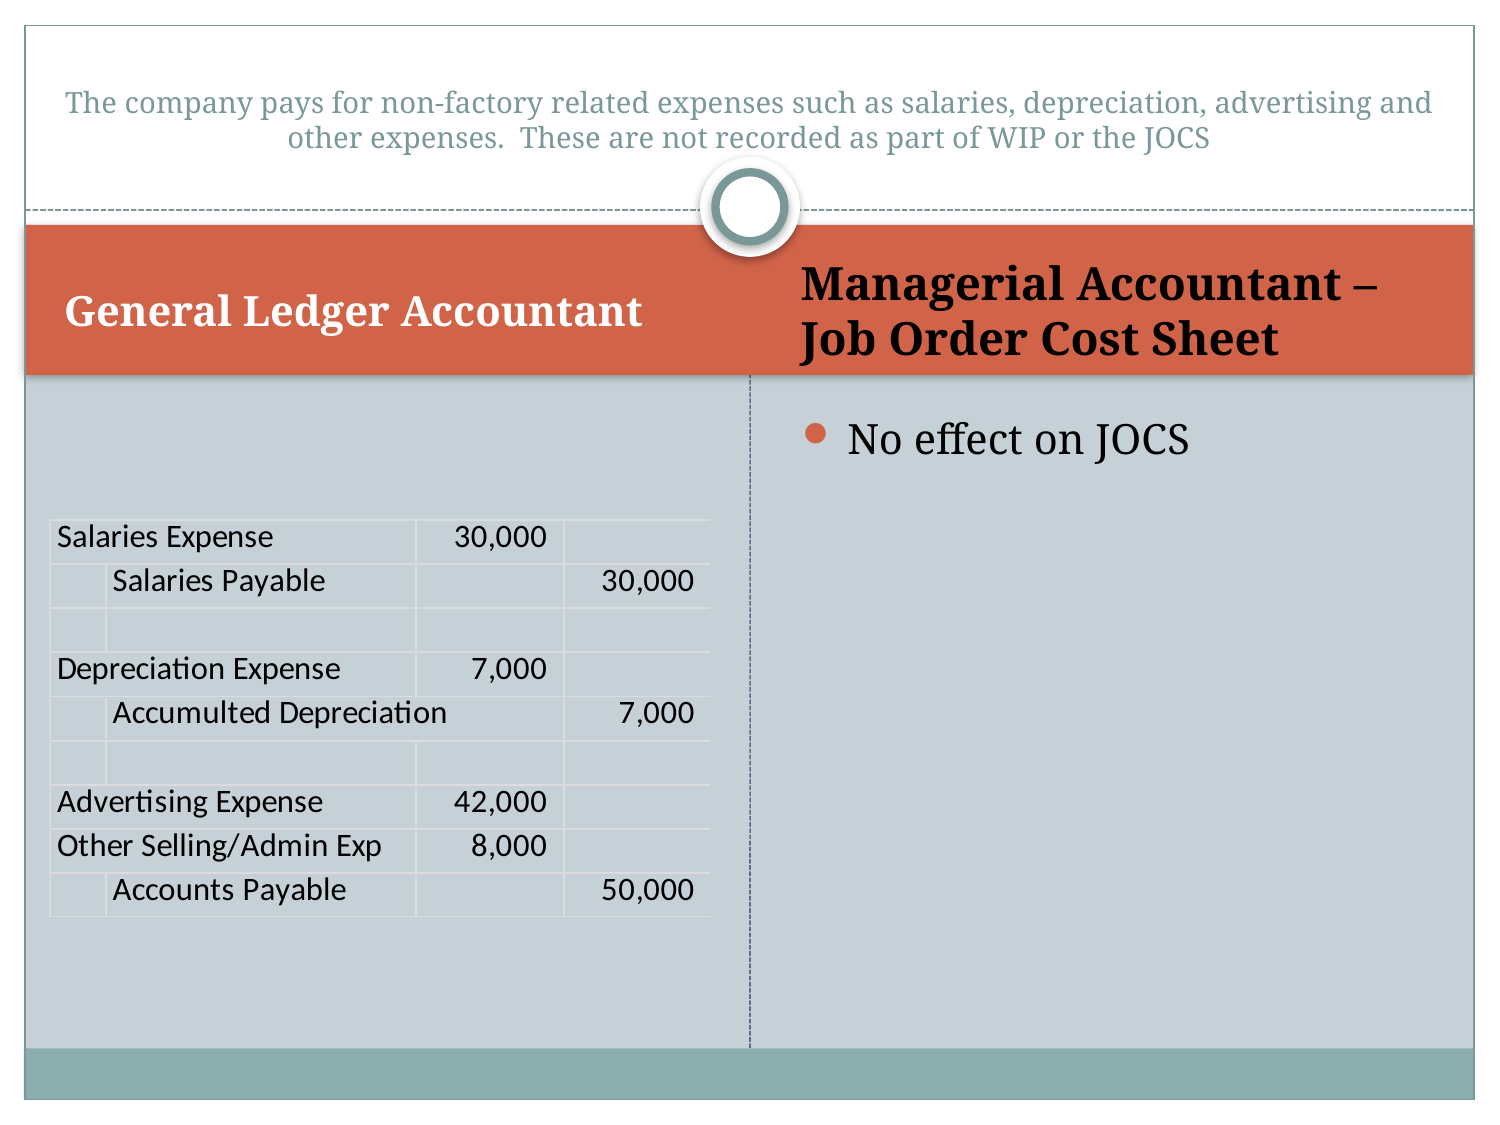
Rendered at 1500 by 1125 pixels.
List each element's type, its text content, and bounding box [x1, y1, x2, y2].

list General Ledger Accountant [48, 249, 714, 371]
list No effect on JOCS [787, 405, 1450, 1033]
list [49, 518, 713, 919]
title The company pays for non-factory related expenses such as salaries, depreciation, advertising and other expenses. These are not recorded as part of WIP or the JOCS [49, 37, 1450, 162]
list Managerial Accountant – Job Order Cost Sheet [785, 249, 1450, 371]
